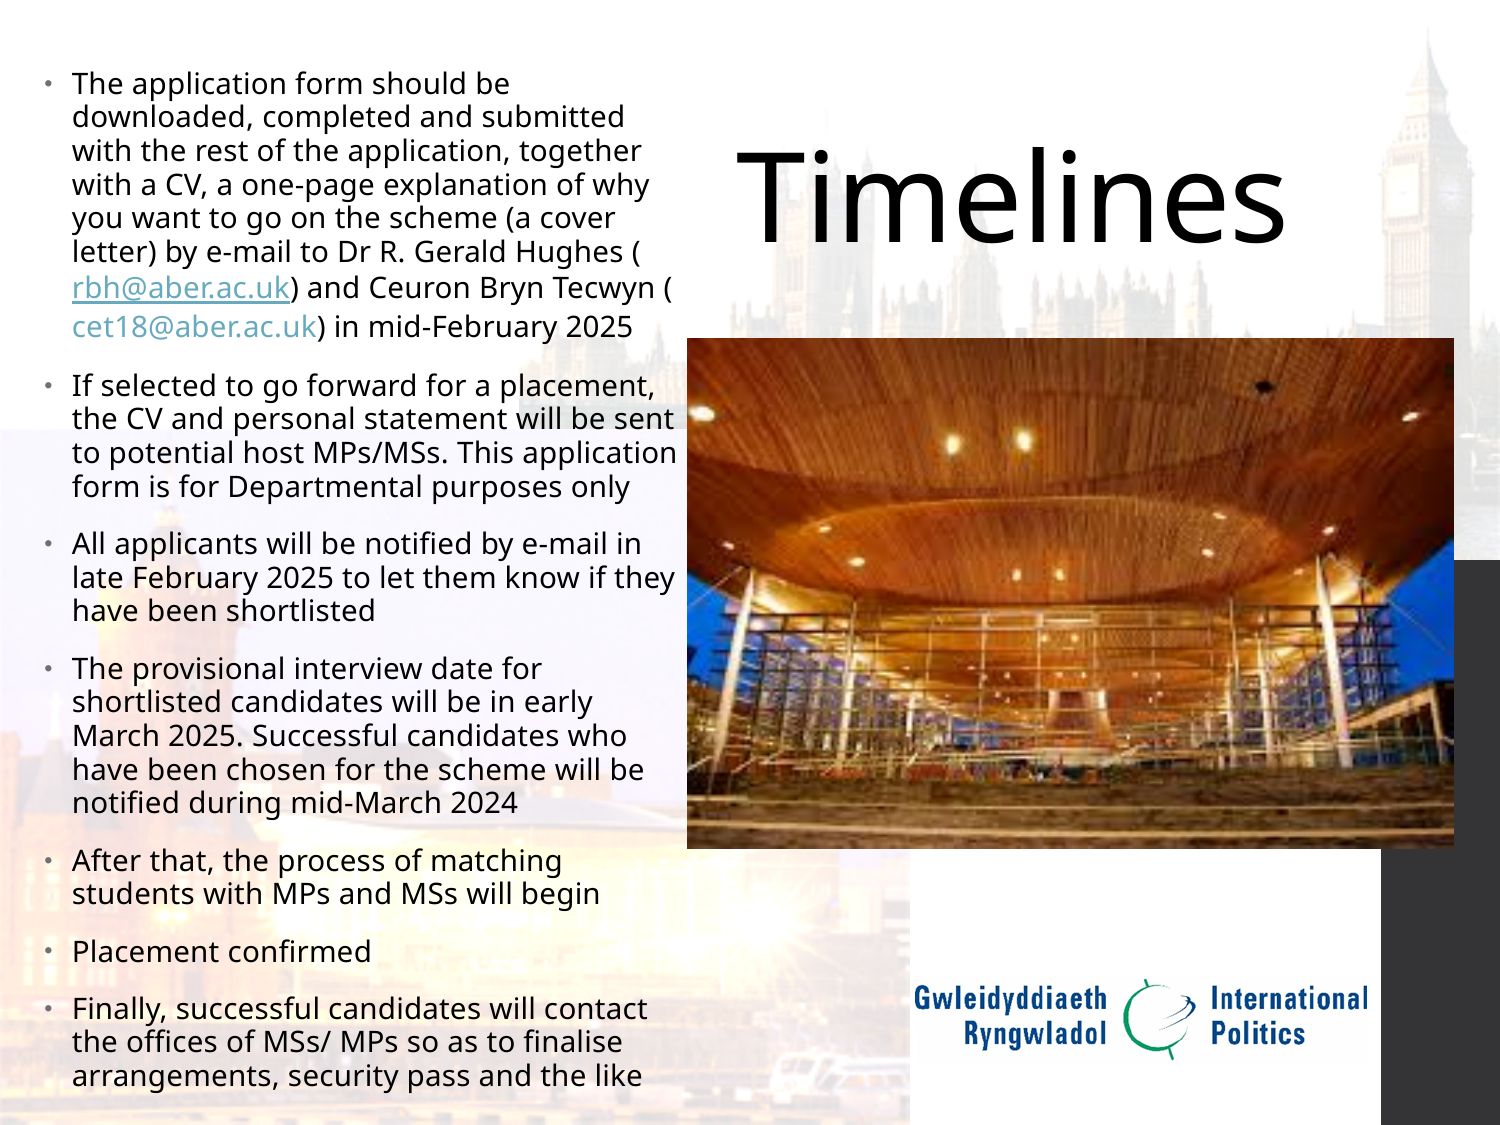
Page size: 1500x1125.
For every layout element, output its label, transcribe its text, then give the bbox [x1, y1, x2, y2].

picture [0, 0, 1500, 1125]
picture [915, 975, 1367, 1063]
list The application form should be downloaded, completed and submitted with the rest of the application, together with a CV, a one-page explanation of why you want to go on the scheme (a cover letter) by e-mail to Dr R. Gerald Hughes (rbh@aber.ac.uk) and Ceuron Bryn Tecwyn (cet18@aber.ac.uk) in mid-February 2025 If selected to go forward for a placement, the CV and personal statement will be sent to potential host MPs/MSs. This application form is for Departmental purposes only All applicants will be notified by e-mail in late February 2025 to let them know if they have been shortlisted The provisional interview date for shortlisted candidates will be in early March 2025. Successful candidates who have been chosen for the scheme will be notified during mid-March 2024 After that, the process of matching students with MPs and MSs will begin Placement confirmed Finally, successful candidates will contact the offices of MSs/ MPs so as to finalise arrangements, security pass and the like [29, 59, 512, 424]
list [687, 338, 1454, 849]
